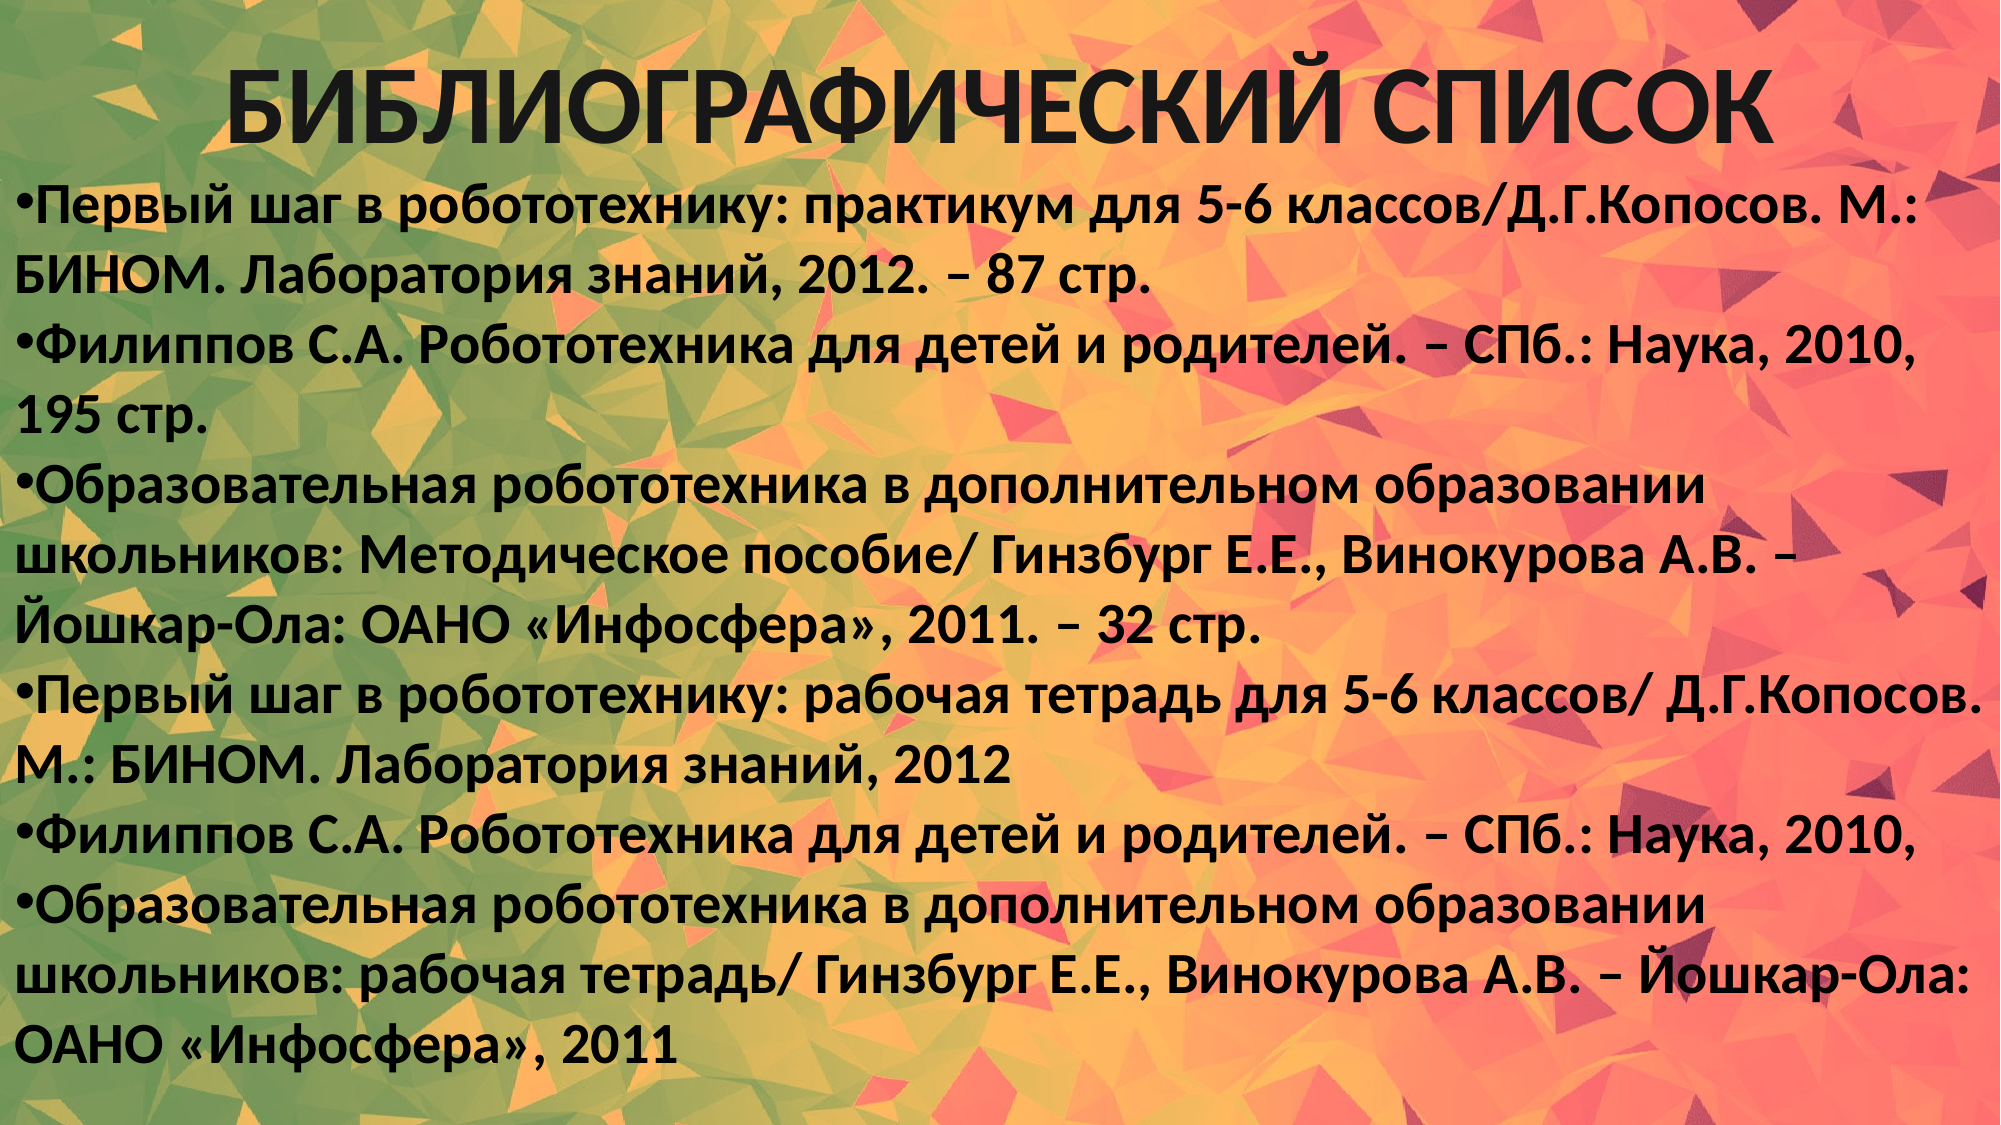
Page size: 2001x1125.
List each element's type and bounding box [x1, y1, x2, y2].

list [0, 0, 2000, 1125]
